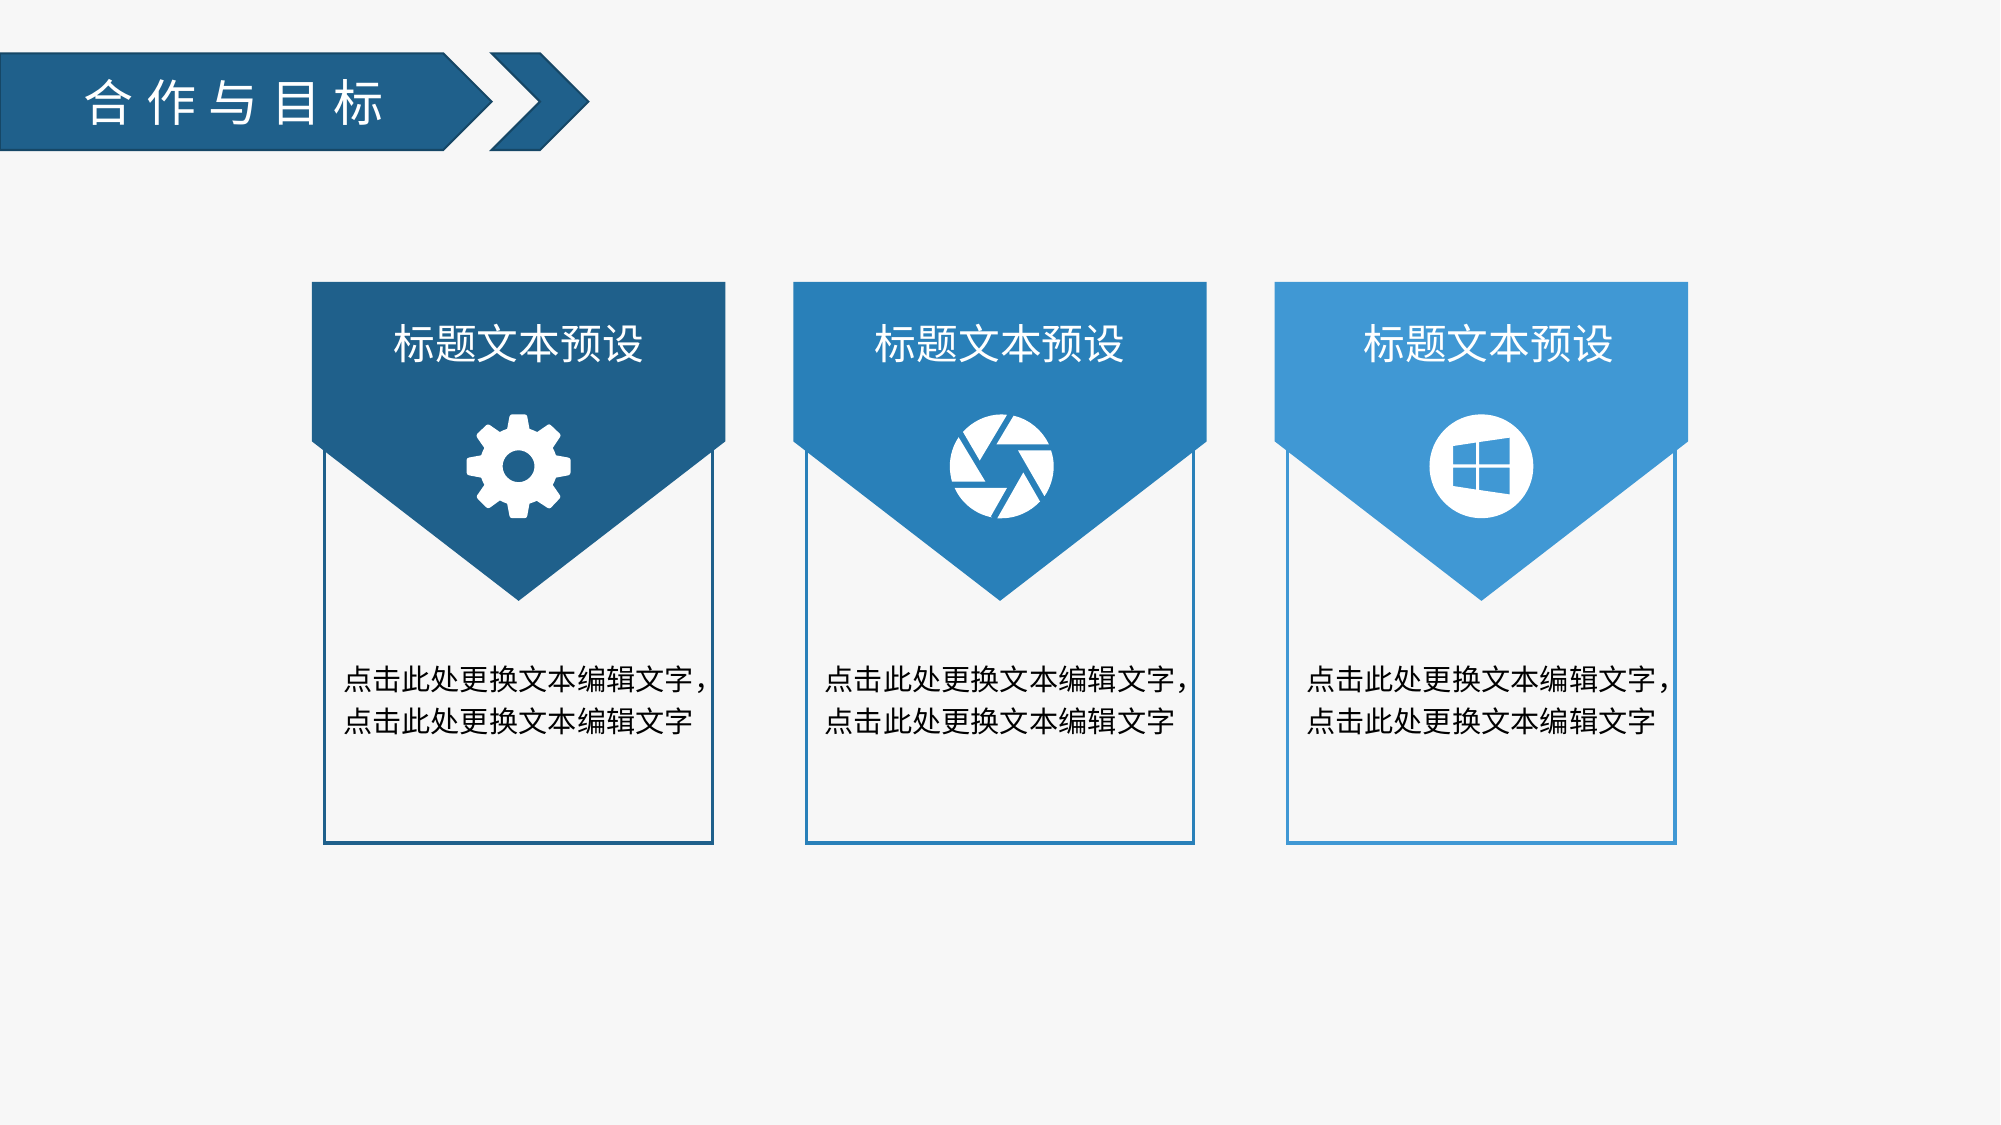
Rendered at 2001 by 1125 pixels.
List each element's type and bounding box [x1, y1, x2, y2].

text_box [311, 281, 1689, 843]
text_box [0, 53, 589, 150]
